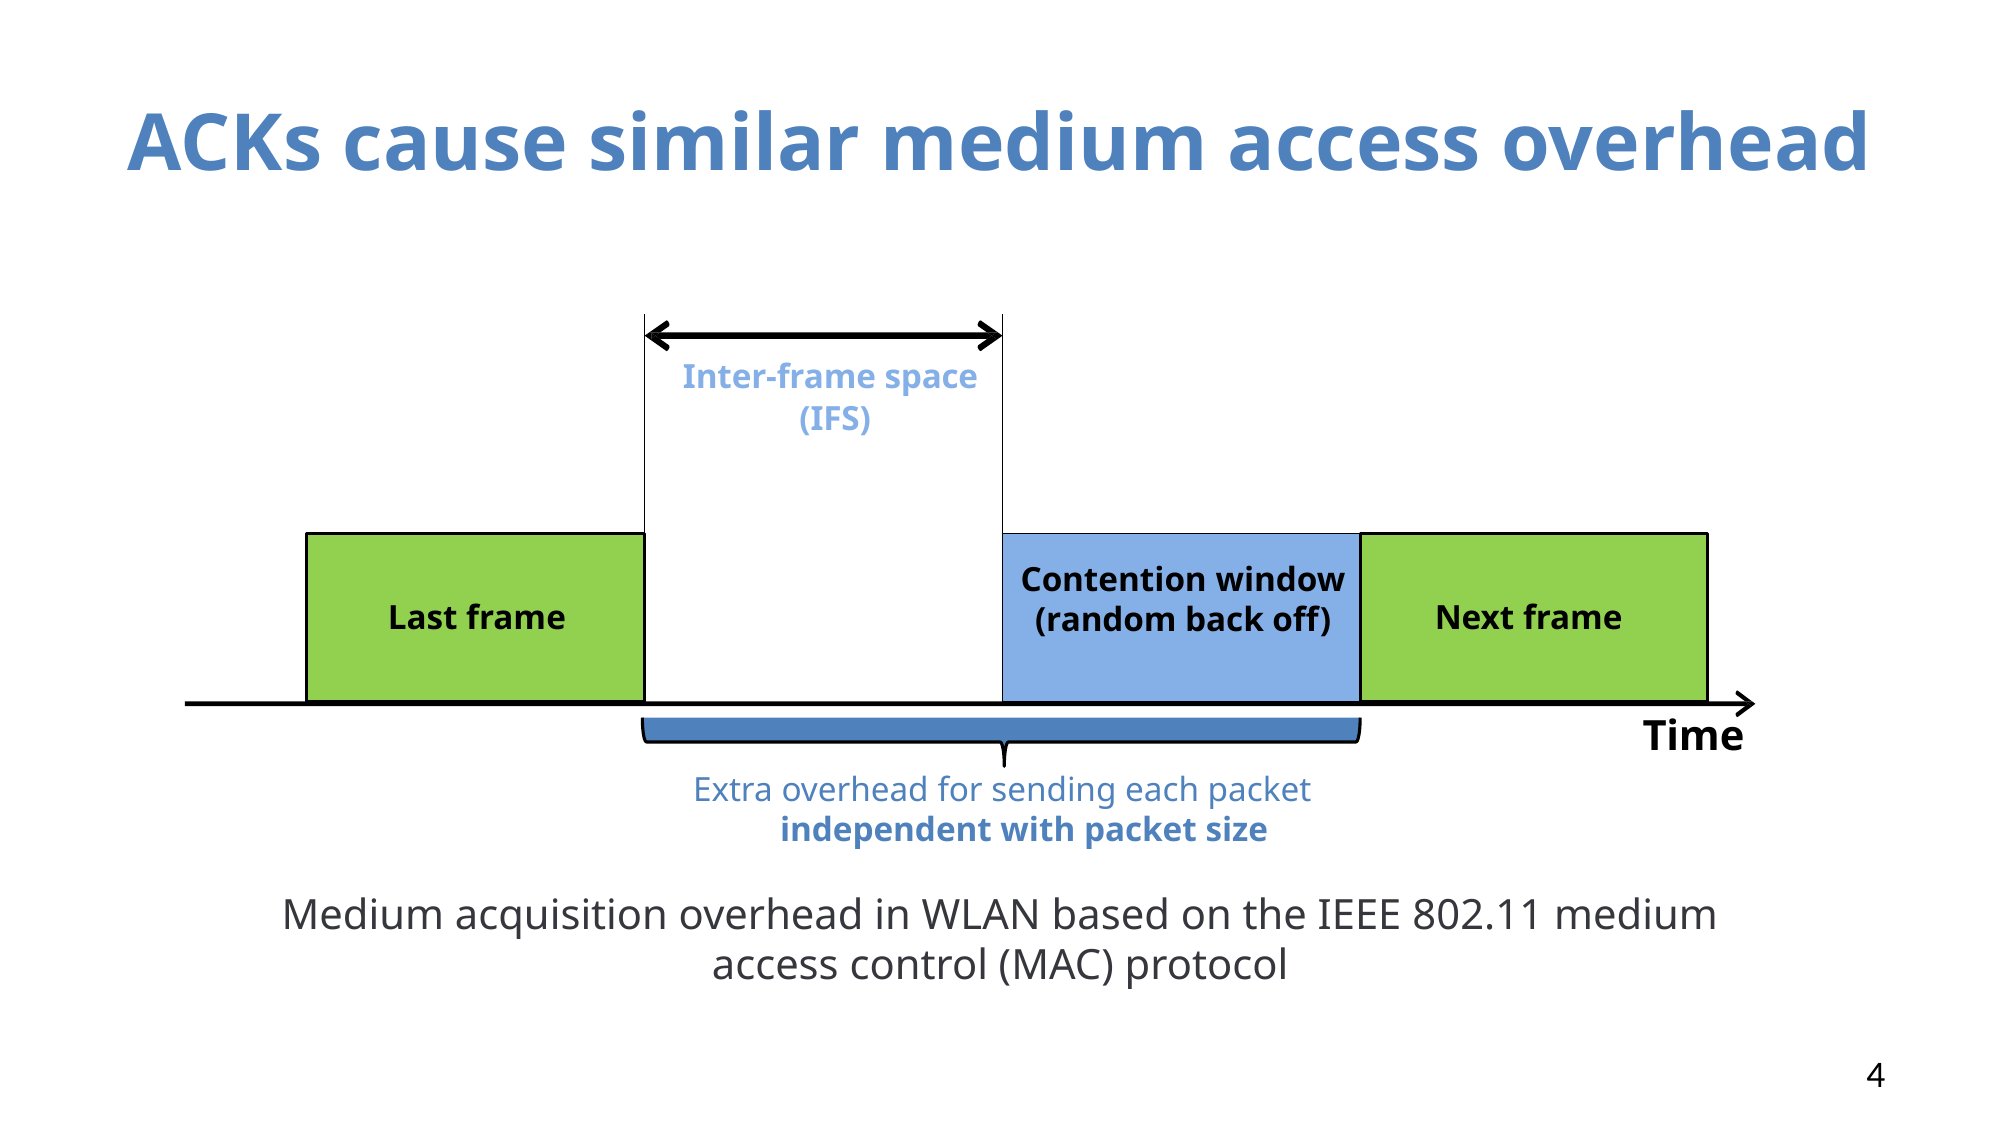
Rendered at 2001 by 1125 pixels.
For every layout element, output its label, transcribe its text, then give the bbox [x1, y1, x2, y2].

text_box independent with packet size [687, 808, 1362, 854]
text_box Time [1640, 706, 1774, 759]
text_box [1379, 533, 1708, 701]
text_box [306, 644, 645, 701]
slide_number 4 [1433, 1042, 1900, 1103]
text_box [644, 314, 1003, 538]
text_box Medium acquisition overhead in WLAN based on the IEEE 802.11 medium access control (MAC) protocol [249, 887, 1751, 1014]
text_box Last frame [300, 589, 654, 644]
text_box [1381, 690, 1756, 718]
text_box Next frame [1383, 589, 1706, 644]
text_box [641, 717, 1361, 768]
title ACKs cause similar medium access overhead [99, 45, 1900, 233]
text_box Extra overhead for sending each packet [606, 768, 1399, 818]
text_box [988, 533, 1379, 702]
text_box [184, 701, 985, 707]
text_box [306, 533, 645, 589]
